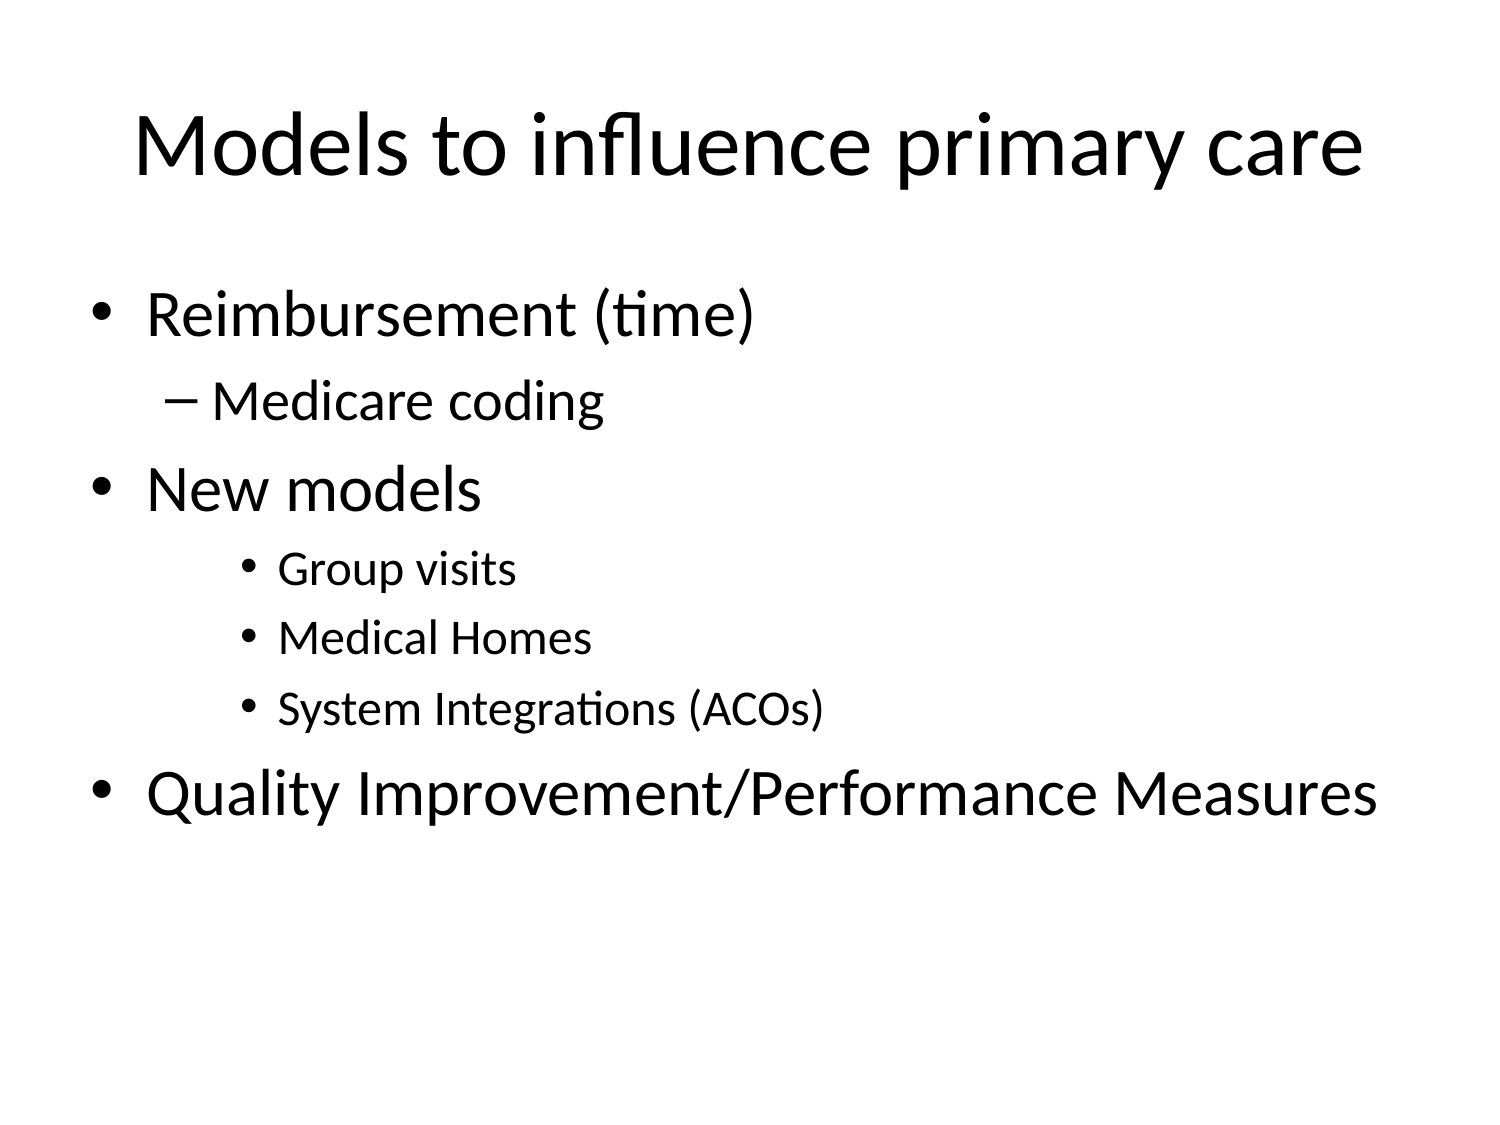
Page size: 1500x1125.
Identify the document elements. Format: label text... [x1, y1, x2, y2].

list Reimbursement (time) Medicare coding New models Group visits Medical Homes System Integrations (ACOs) Quality Improvement/Performance Measures [75, 262, 1425, 1005]
title Models to influence primary care [75, 45, 1425, 233]
